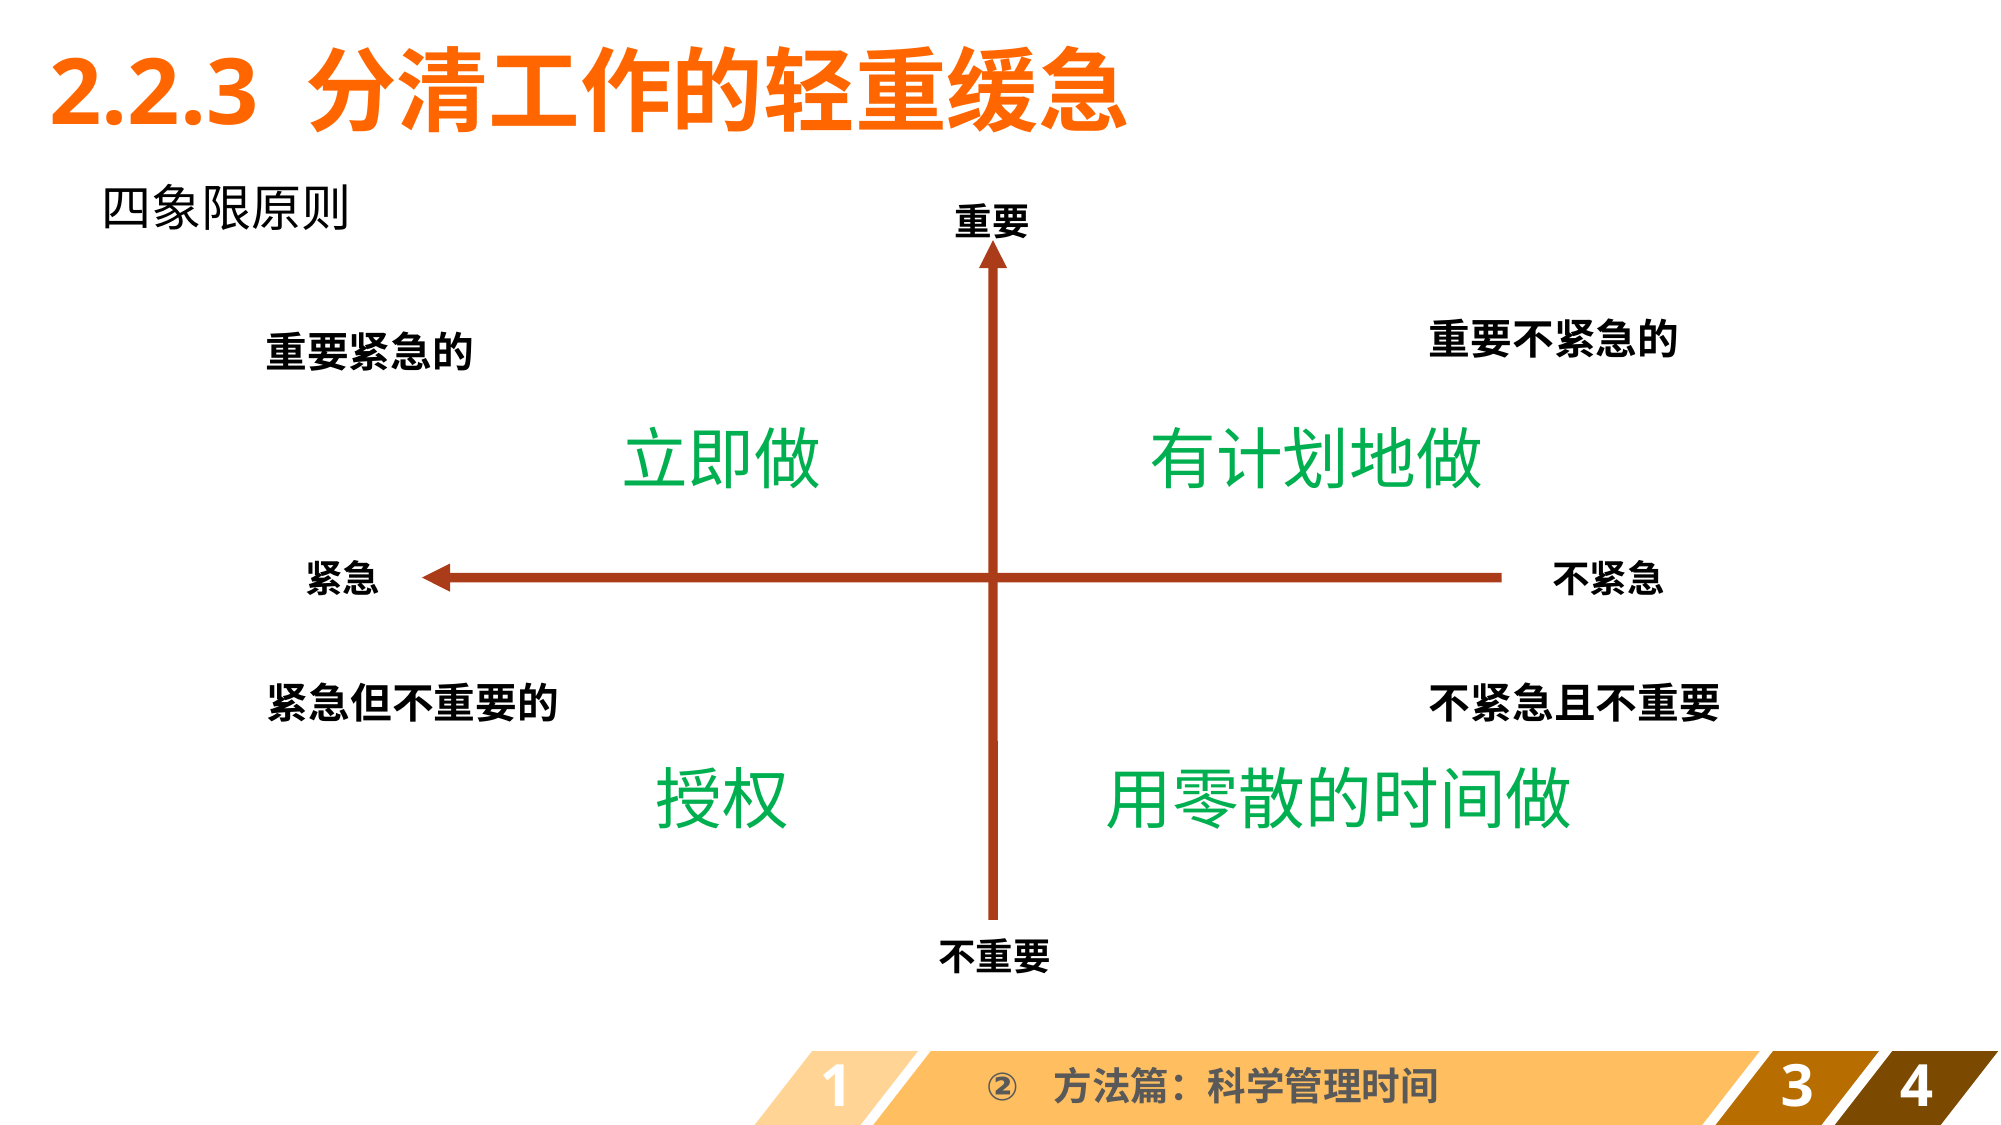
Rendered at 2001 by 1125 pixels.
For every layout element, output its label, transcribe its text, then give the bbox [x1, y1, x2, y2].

text_box 授权 [641, 749, 805, 845]
title 2.2.3 分清工作的轻重缓急 [34, 31, 1950, 159]
text_box 重要不紧急的 [1414, 305, 1695, 371]
text_box 方法篇：科学管理时间 [873, 1051, 1760, 1125]
text_box [421, 571, 1497, 584]
text_box 用零散的时间做 [1090, 749, 1588, 845]
text_box 重要 [940, 190, 1045, 251]
text_box 有计划地做 [1134, 409, 1499, 505]
text_box 重要紧急的 [250, 318, 490, 384]
text_box 3 [1715, 1051, 1879, 1125]
text_box 不紧急 [1537, 547, 1680, 607]
text_box 立即做 [606, 409, 837, 505]
text_box 1 [754, 1051, 918, 1125]
text_box 不重要 [923, 925, 1066, 986]
text_box 紧急 [290, 547, 396, 607]
text_box 紧急但不重要的 [252, 669, 584, 735]
text_box 不紧急且不重要 [1414, 669, 1737, 735]
text_box 四象限原则 [86, 169, 1835, 244]
text_box 4 [1834, 1051, 1999, 1125]
